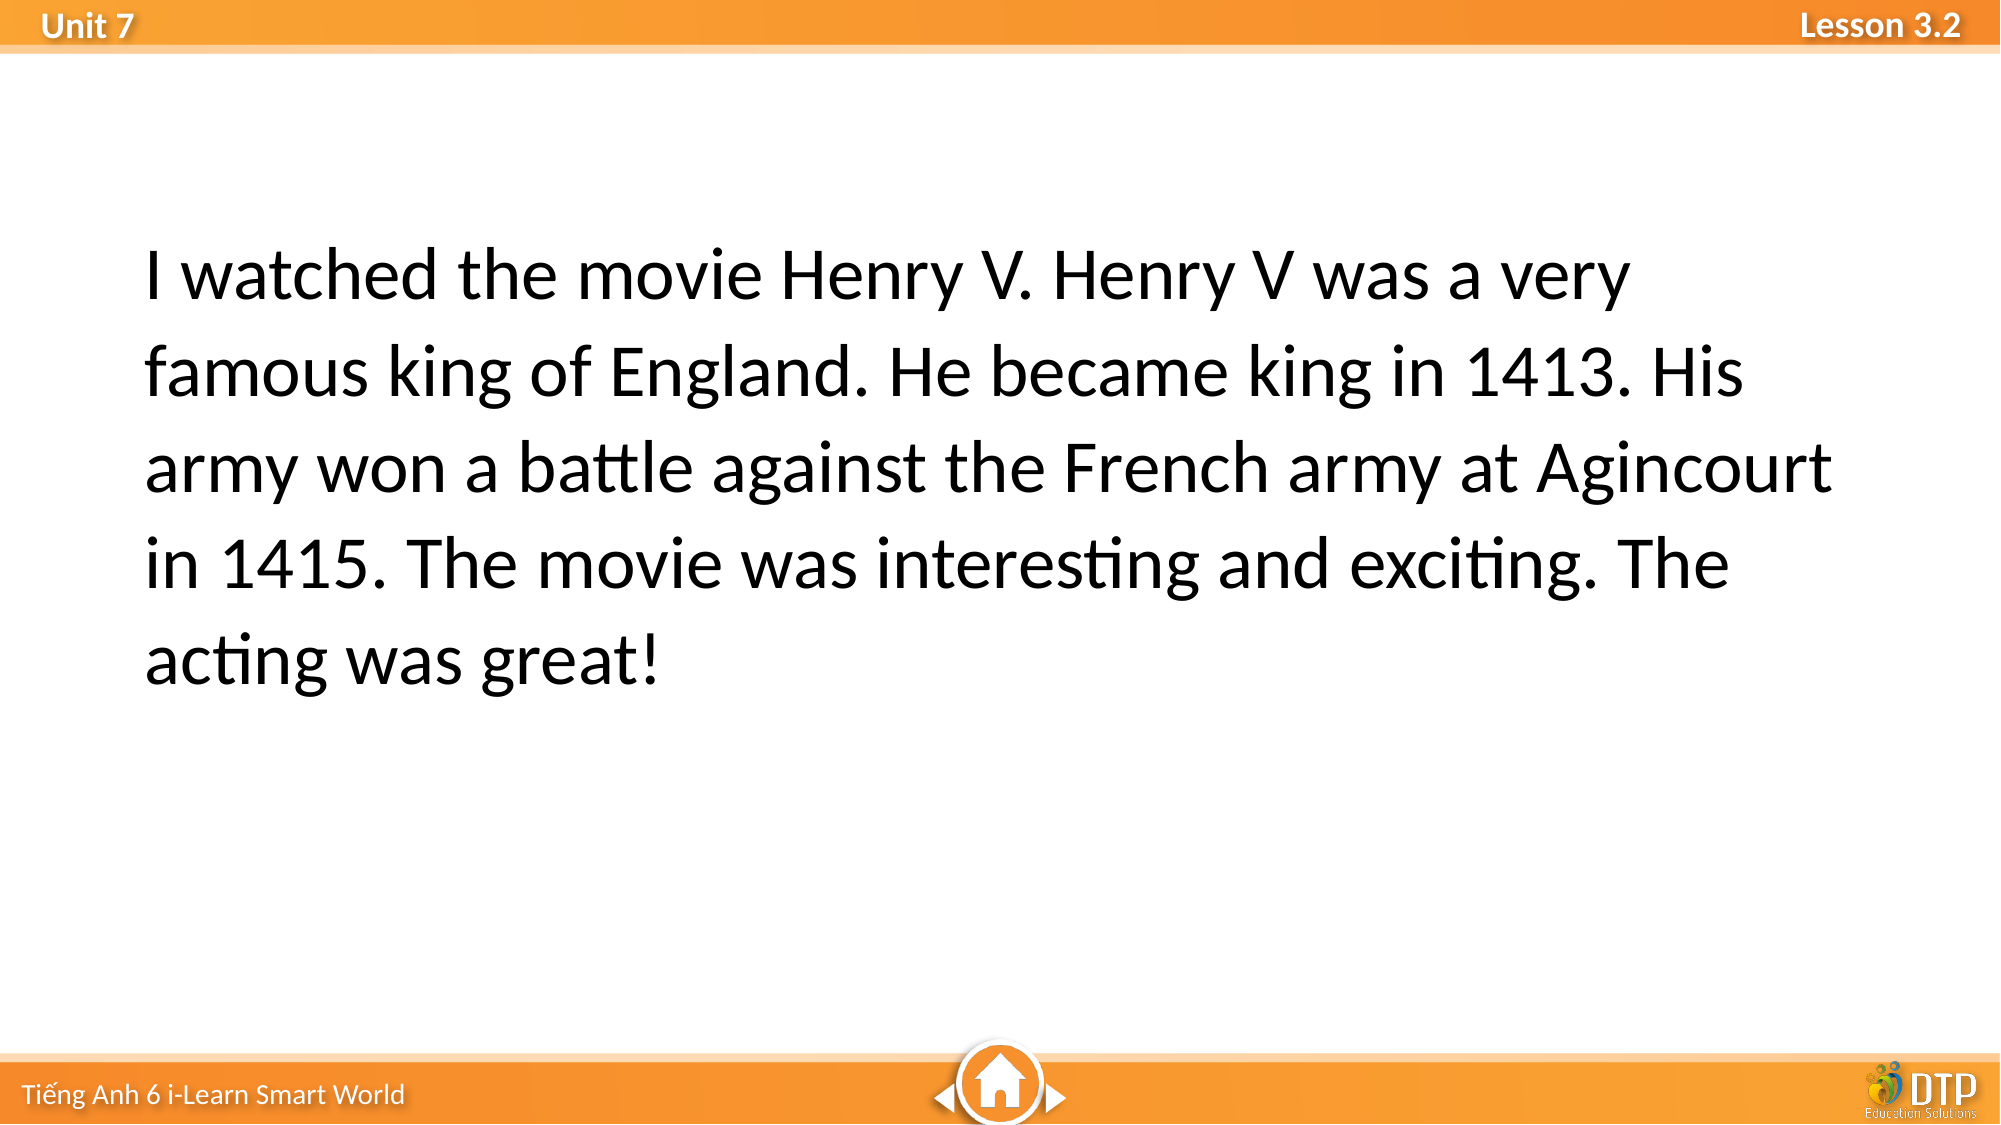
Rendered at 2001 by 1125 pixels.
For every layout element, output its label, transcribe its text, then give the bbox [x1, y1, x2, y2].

picture [0, 0, 2000, 1125]
text_box I watched the movie Henry V. Henry V was a very famous king of England. He became king in 1413. His army won a battle against the French army at Agincourt in 1415. The movie was interesting and exciting. The acting was great! [129, 211, 1870, 708]
